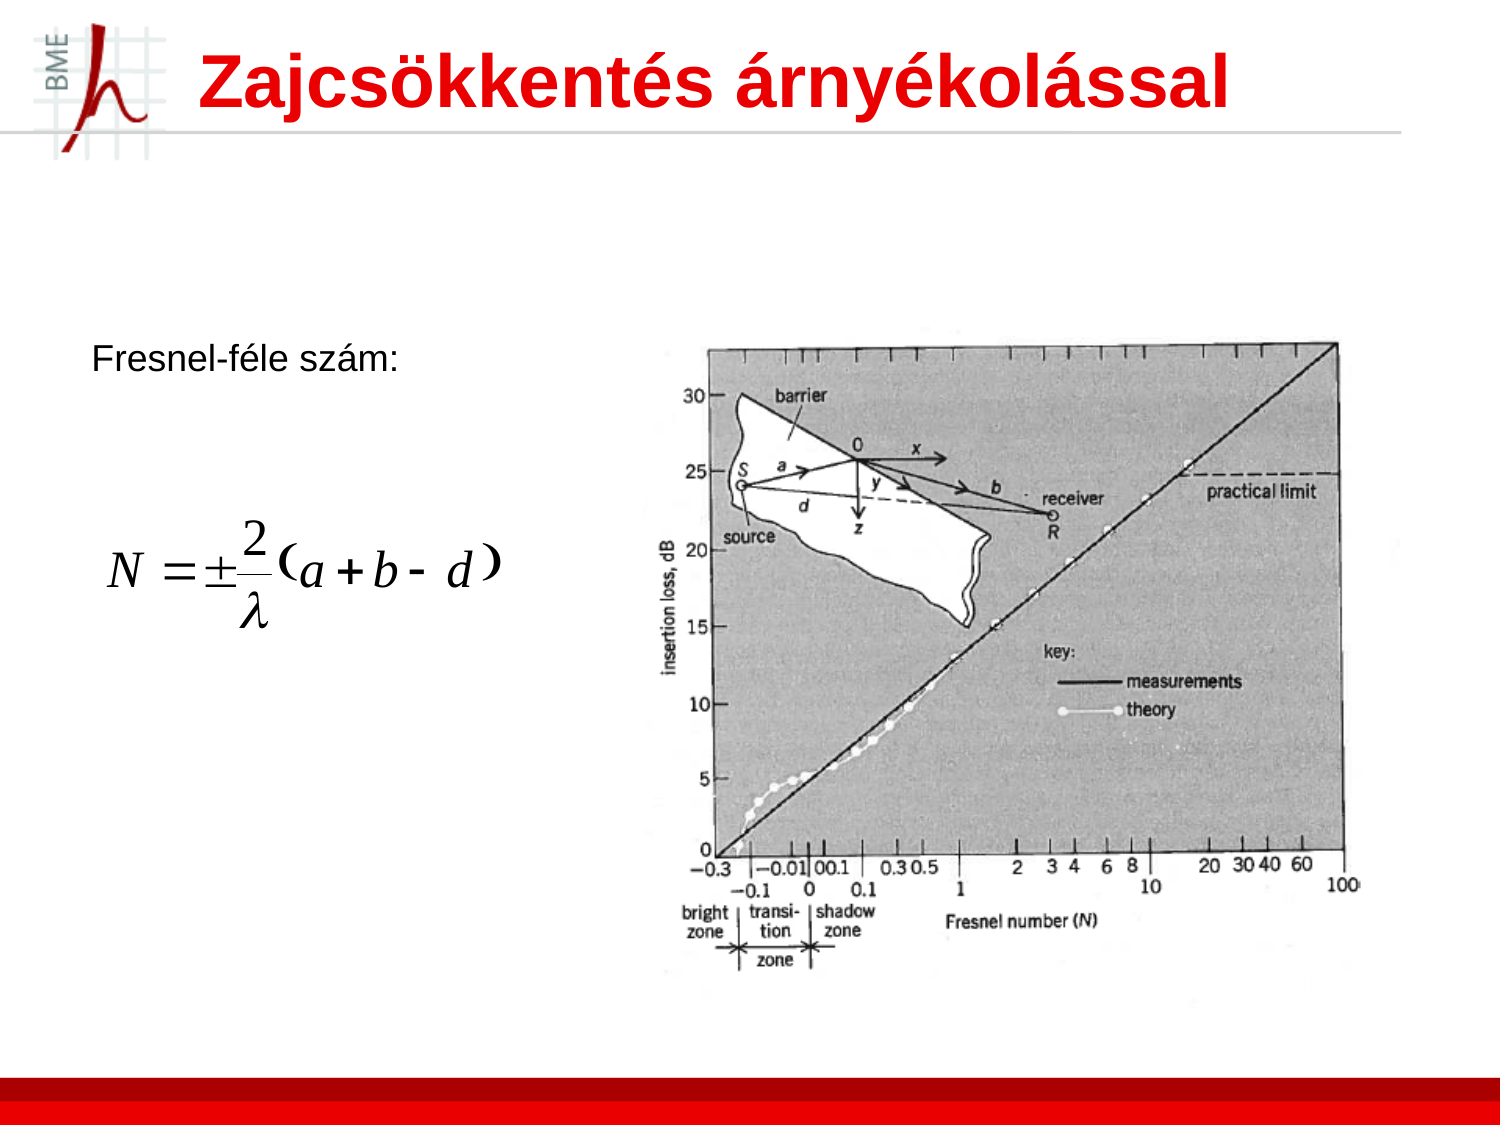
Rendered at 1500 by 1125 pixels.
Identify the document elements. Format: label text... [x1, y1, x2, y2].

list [99, 508, 502, 636]
picture [643, 302, 1401, 1013]
picture [32, 135, 168, 162]
text_box Fresnel-féle szám: [76, 326, 526, 386]
picture [32, 22, 168, 130]
title Zajcsökkentés árnyékolással [182, 12, 1495, 143]
